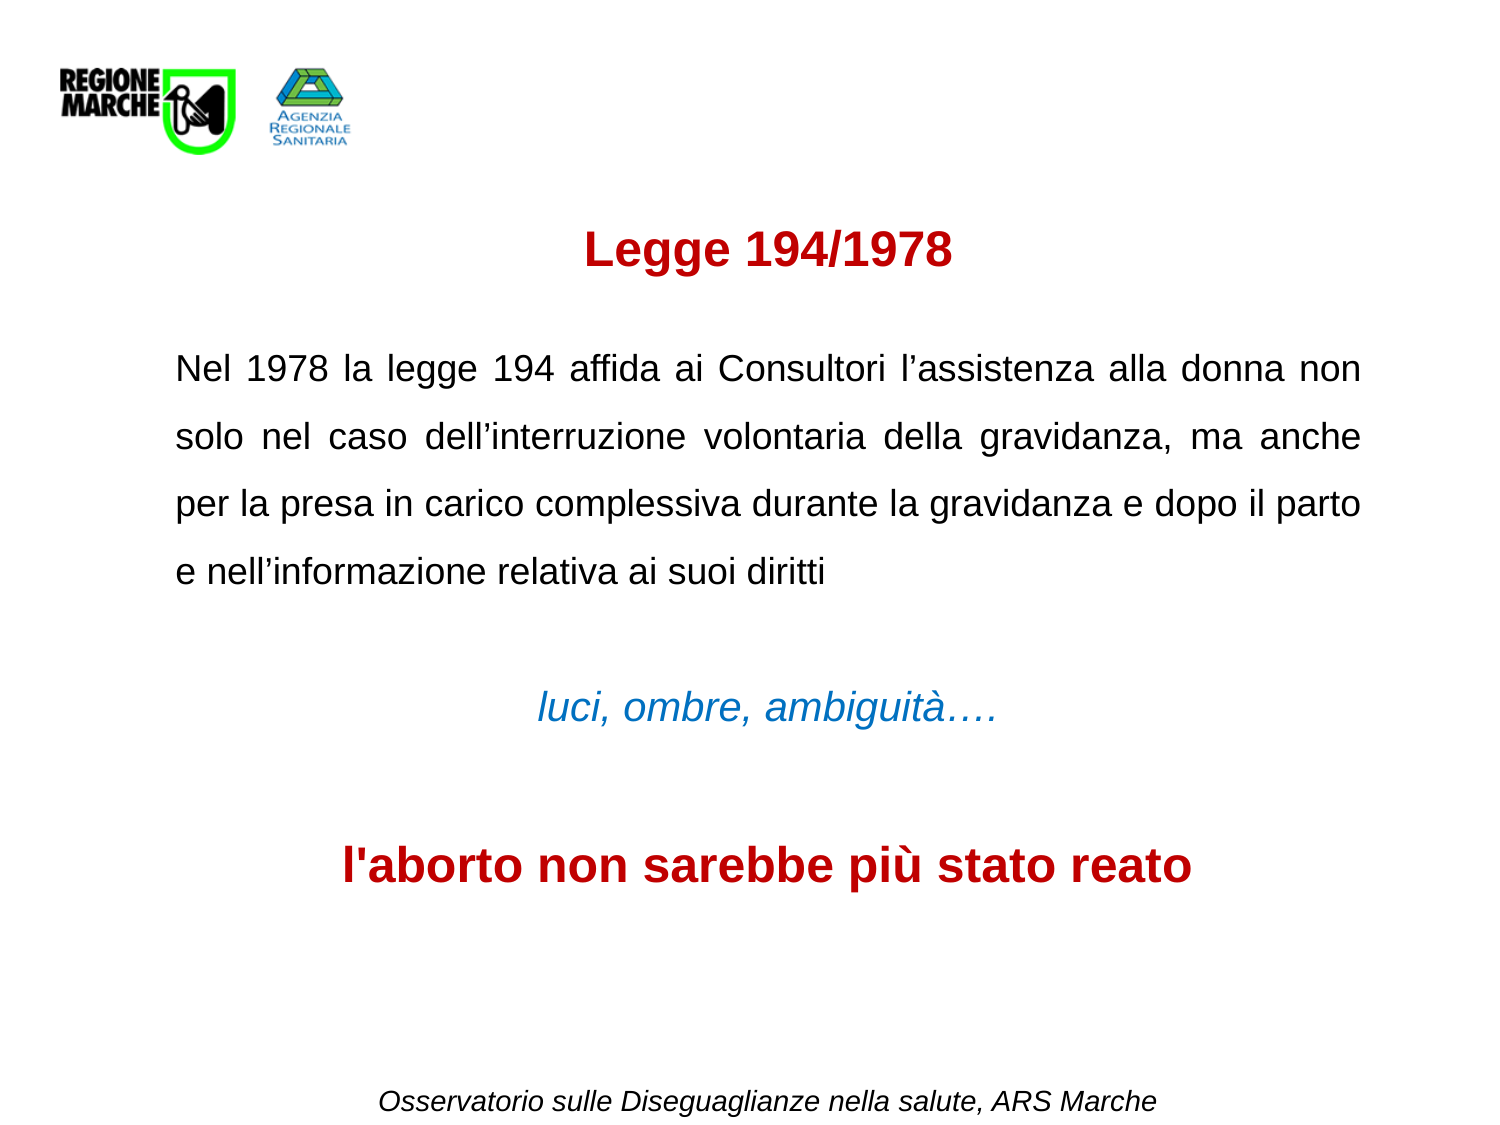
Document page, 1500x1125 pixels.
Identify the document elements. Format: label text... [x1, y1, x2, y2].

text_box l'aborto non sarebbe più stato reato [327, 824, 1259, 900]
text_box luci, ombre, ambiguità…. [460, 672, 1077, 738]
text_box Osservatorio sulle Diseguaglianze nella salute, ARS Marche [363, 1074, 1174, 1125]
picture [44, 41, 369, 182]
text_box Legge 194/1978 Nel 1978 la legge 194 affida ai Consultori l’assistenza alla donna non solo nel caso dell’interruzione volontaria della gravidanza, ma anche per la presa in carico complessiva durante la gravidanza e dopo il parto e nell’informazione relativa ai suoi diritti [160, 209, 1377, 599]
